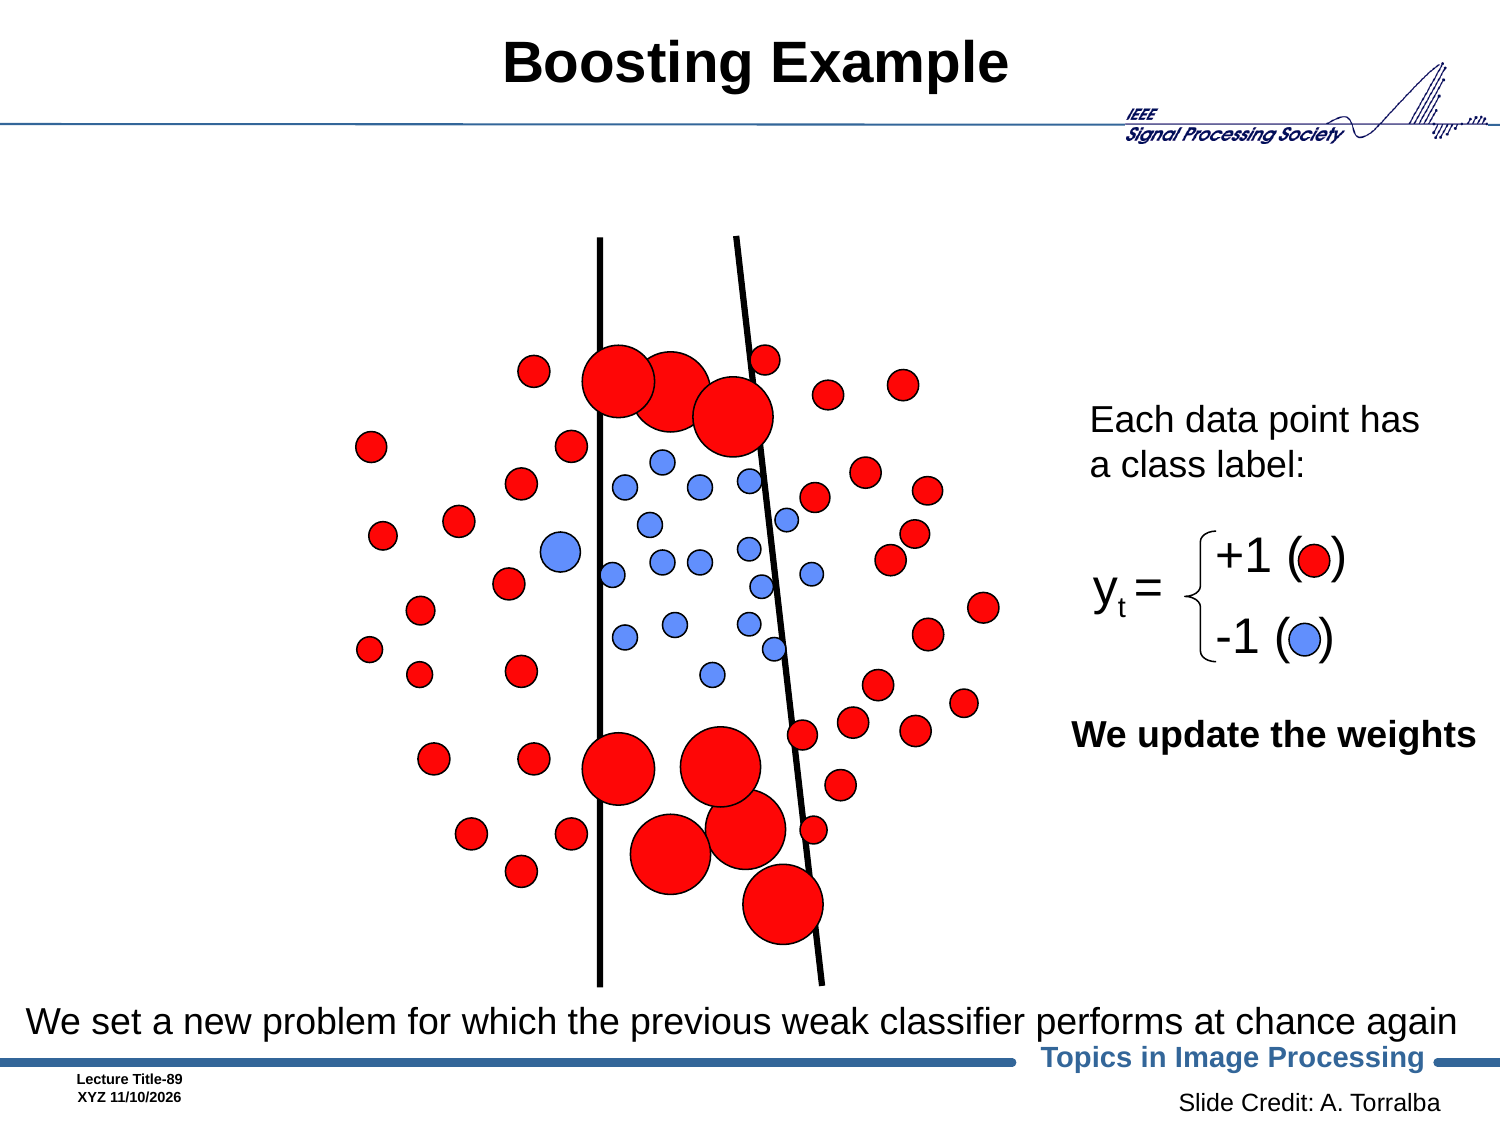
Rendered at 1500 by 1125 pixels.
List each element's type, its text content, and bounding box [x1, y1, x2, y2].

text_box [406, 661, 433, 688]
text_box Each data point has a class label: [1074, 387, 1450, 578]
text_box [862, 669, 894, 701]
text_box [662, 612, 688, 638]
text_box [967, 592, 999, 624]
text_box [774, 508, 799, 532]
title Boosting Example [174, 0, 1338, 126]
text_box [505, 855, 538, 888]
text_box [912, 618, 944, 651]
text_box [705, 790, 786, 870]
text_box [417, 742, 450, 775]
text_box [630, 814, 711, 895]
text_box [825, 769, 857, 801]
text_box [612, 474, 638, 500]
text_box [949, 689, 979, 718]
text_box [612, 624, 638, 650]
text_box [582, 732, 655, 806]
text_box [800, 482, 830, 513]
text_box [555, 430, 588, 463]
text_box [787, 720, 818, 751]
text_box [406, 596, 435, 625]
text_box [762, 637, 786, 661]
text_box [875, 544, 907, 576]
text_box [750, 345, 780, 376]
text_box [517, 355, 550, 388]
picture [1125, 62, 1488, 144]
text_box [737, 469, 762, 494]
text_box [650, 549, 676, 575]
text_box We set a new problem for which the previous weak classifier performs at chance again [10, 989, 1474, 1050]
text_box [1074, 514, 1363, 676]
text_box [737, 537, 761, 561]
text_box [912, 476, 943, 505]
text_box [650, 450, 676, 475]
text_box [887, 369, 919, 401]
text_box [742, 864, 824, 945]
text_box [900, 519, 930, 549]
text_box [800, 562, 824, 586]
text_box [812, 380, 844, 410]
text_box [849, 457, 882, 489]
text_box [699, 662, 725, 688]
text_box [442, 505, 475, 538]
text_box [600, 562, 625, 588]
text_box [492, 567, 525, 600]
text_box [505, 655, 538, 688]
text_box [900, 715, 932, 747]
text_box [692, 376, 774, 457]
text_box Slide Credit: A. Torralba [1163, 1079, 1457, 1125]
text_box [837, 707, 869, 739]
text_box [680, 726, 761, 807]
text_box [355, 431, 387, 463]
text_box [687, 474, 713, 500]
text_box [540, 531, 581, 573]
text_box [637, 512, 663, 538]
text_box [582, 345, 655, 418]
text_box [555, 817, 588, 850]
text_box [356, 636, 383, 663]
text_box [800, 816, 828, 844]
text_box [737, 612, 761, 636]
text_box [750, 575, 774, 599]
text_box We update the weights [1056, 702, 1493, 762]
text_box [368, 521, 398, 551]
text_box [455, 817, 488, 850]
text_box [687, 549, 713, 575]
text_box [637, 351, 710, 432]
text_box [505, 467, 538, 500]
text_box [517, 742, 550, 775]
